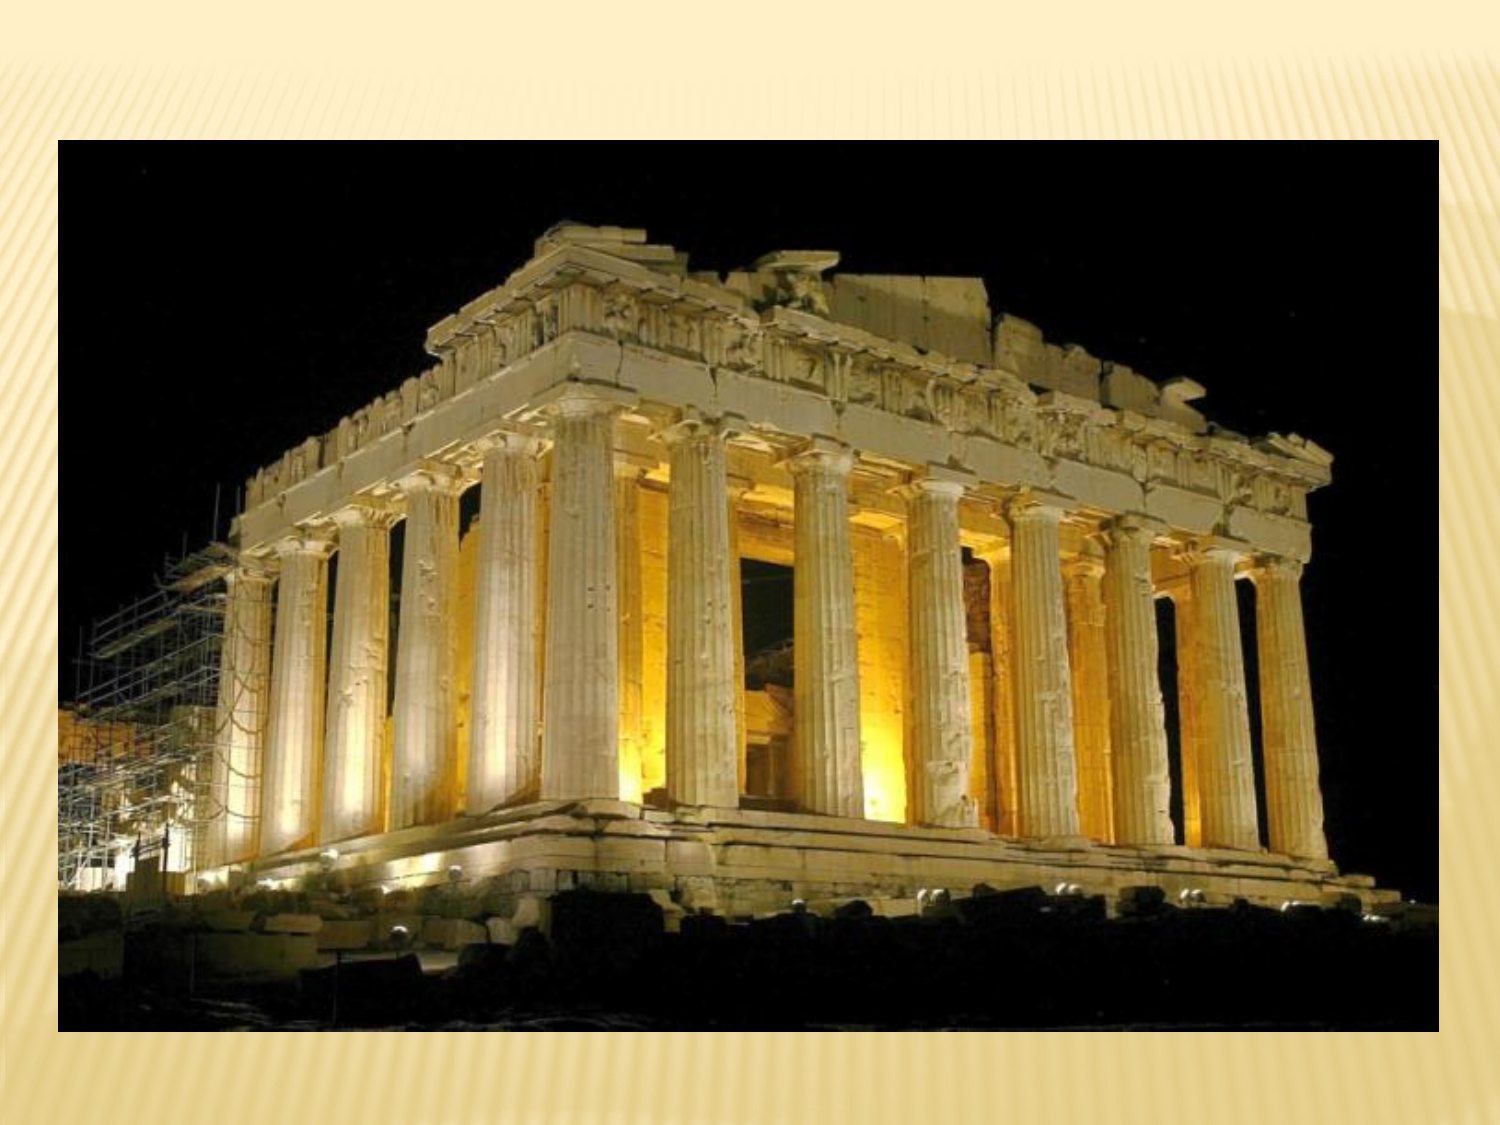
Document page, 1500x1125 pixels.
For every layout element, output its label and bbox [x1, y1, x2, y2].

picture [58, 140, 1439, 1032]
